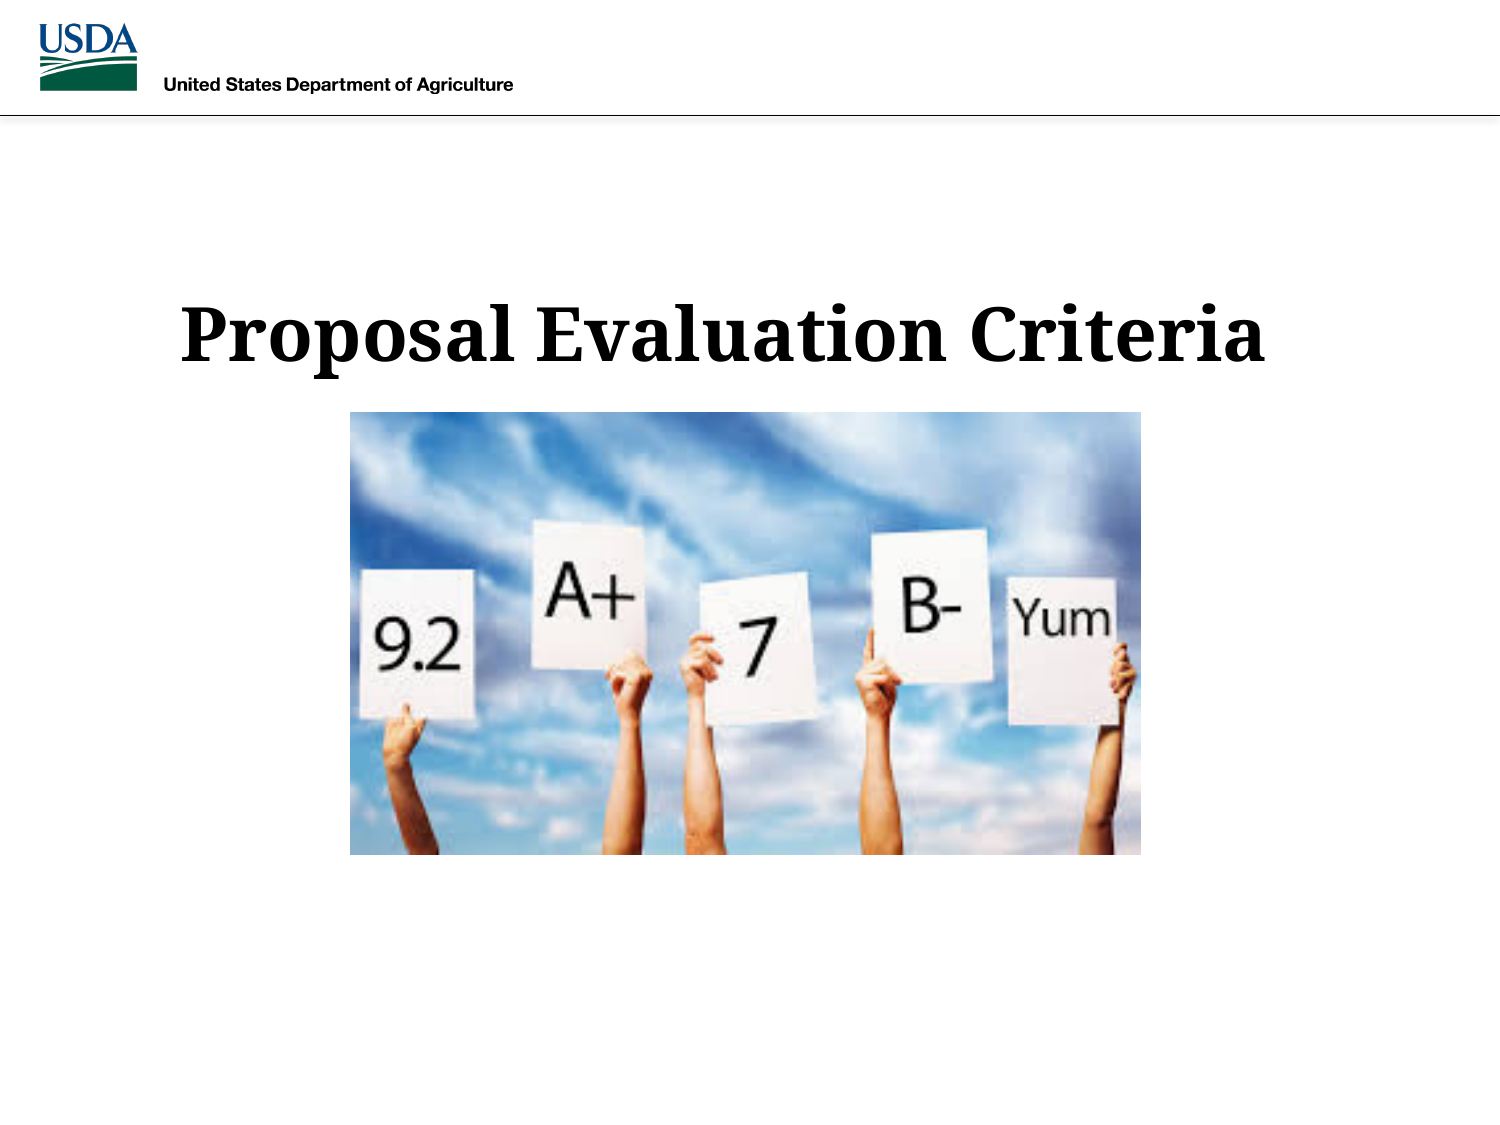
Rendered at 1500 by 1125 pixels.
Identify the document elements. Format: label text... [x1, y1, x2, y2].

picture [39, 23, 513, 94]
picture [349, 412, 1141, 856]
title Proposal Evaluation Criteria [87, 249, 1363, 413]
